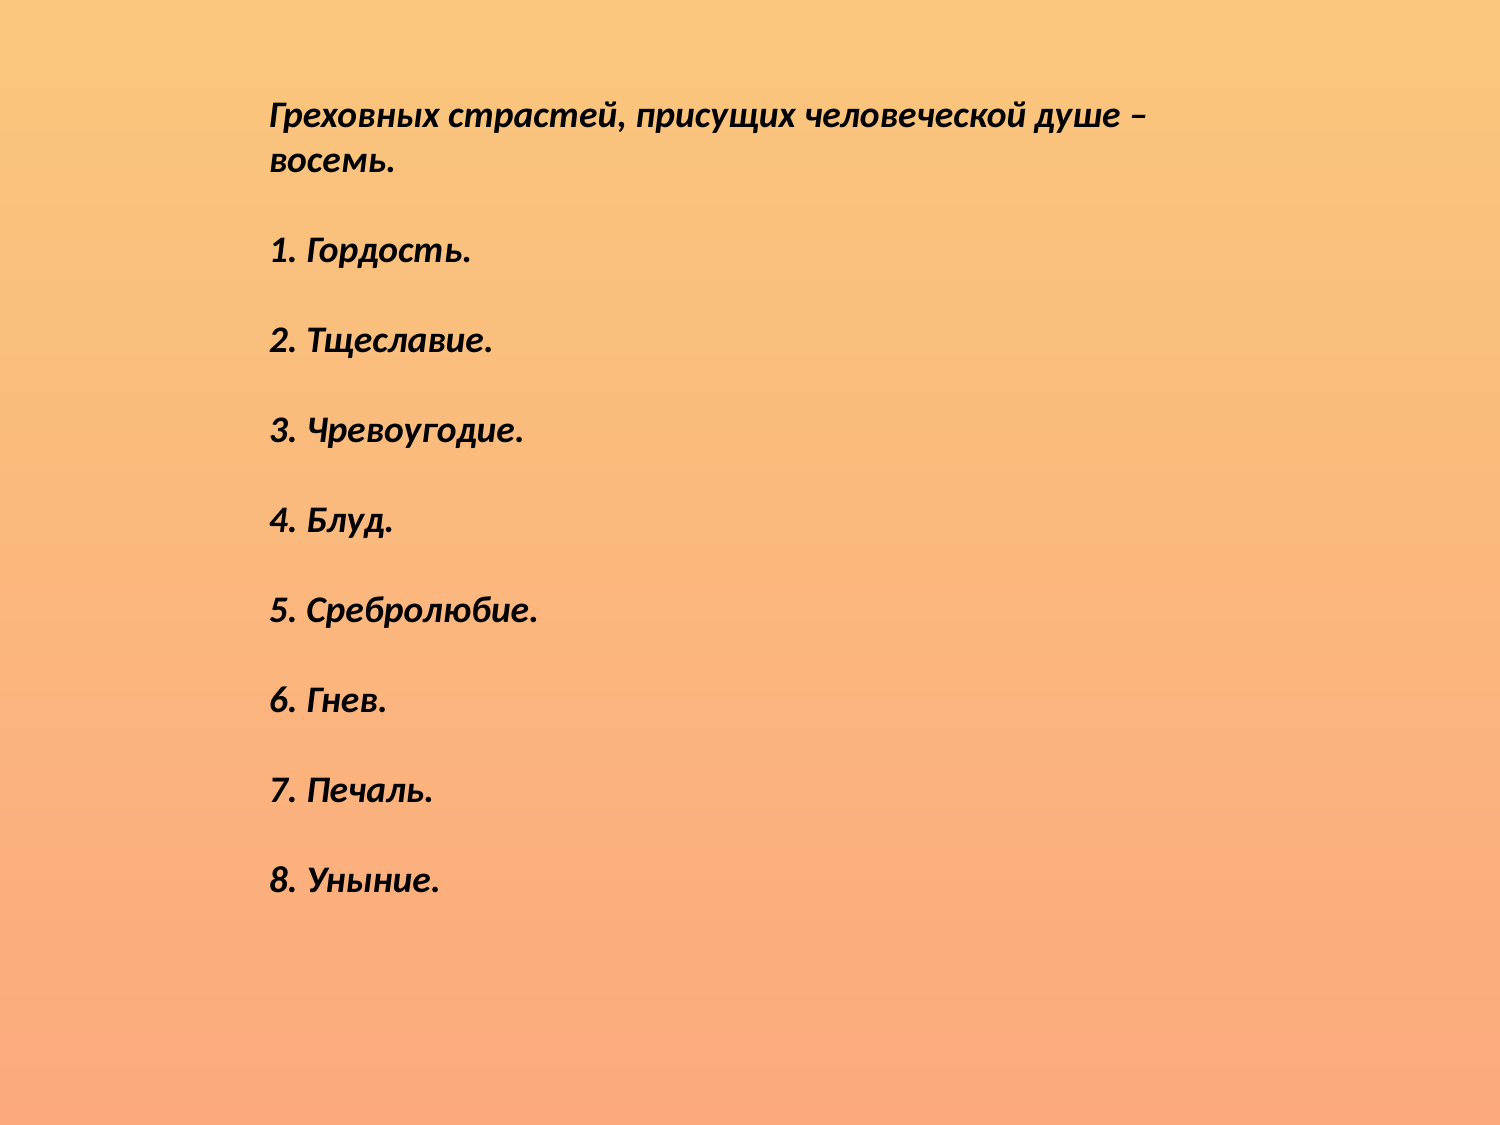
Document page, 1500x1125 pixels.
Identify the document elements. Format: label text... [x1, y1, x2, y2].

text_box Греховных страстей, присущих человеческой душе – восемь. 1. Гордость. 2. Тщеславие. 3. Чревоугодие. 4. Блуд. 5. Сребролюбие. 6. Гнев. 7. Печаль. 8. Уныние. [253, 82, 1223, 908]
